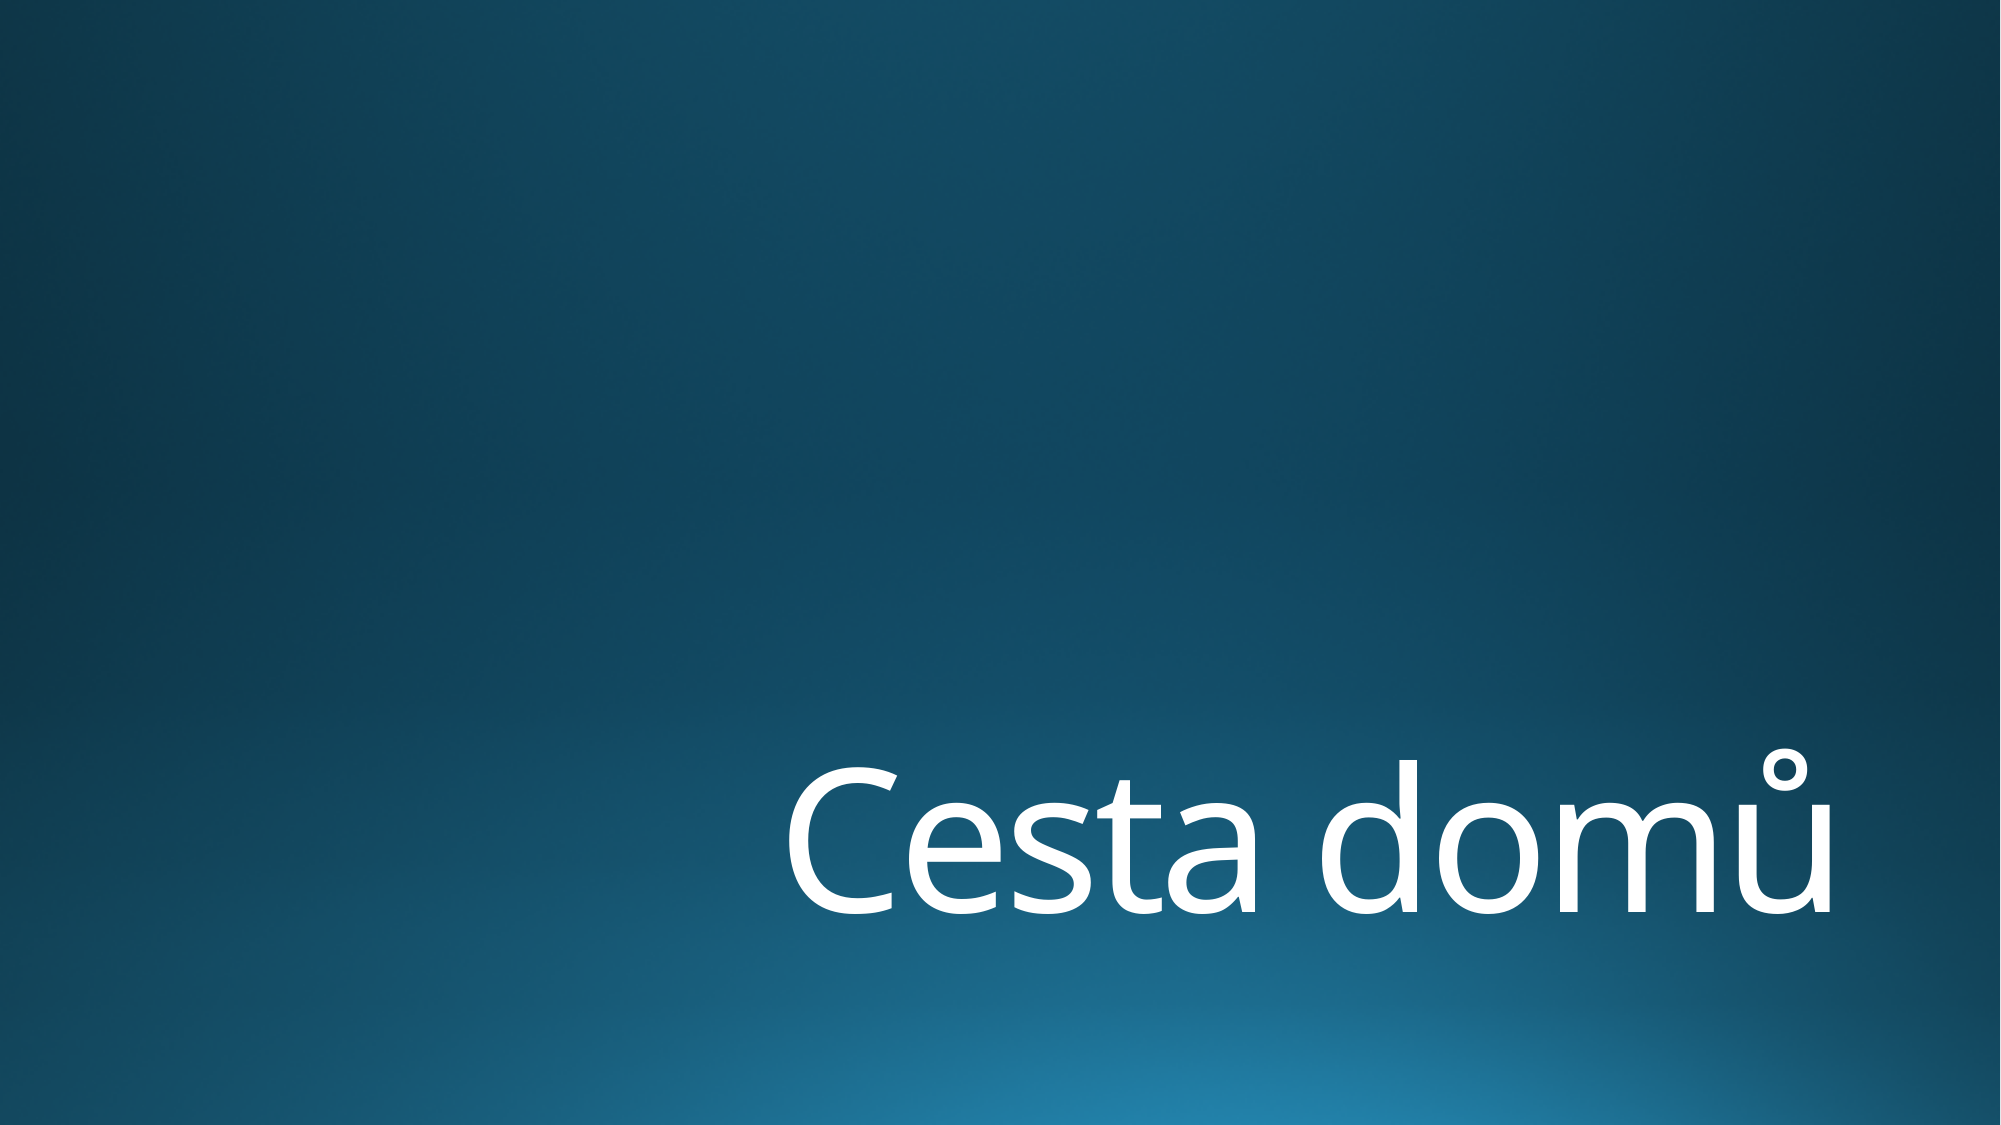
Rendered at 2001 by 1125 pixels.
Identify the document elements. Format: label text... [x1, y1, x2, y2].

picture [0, 0, 2001, 1125]
title Cesta domů [362, 732, 1863, 1002]
